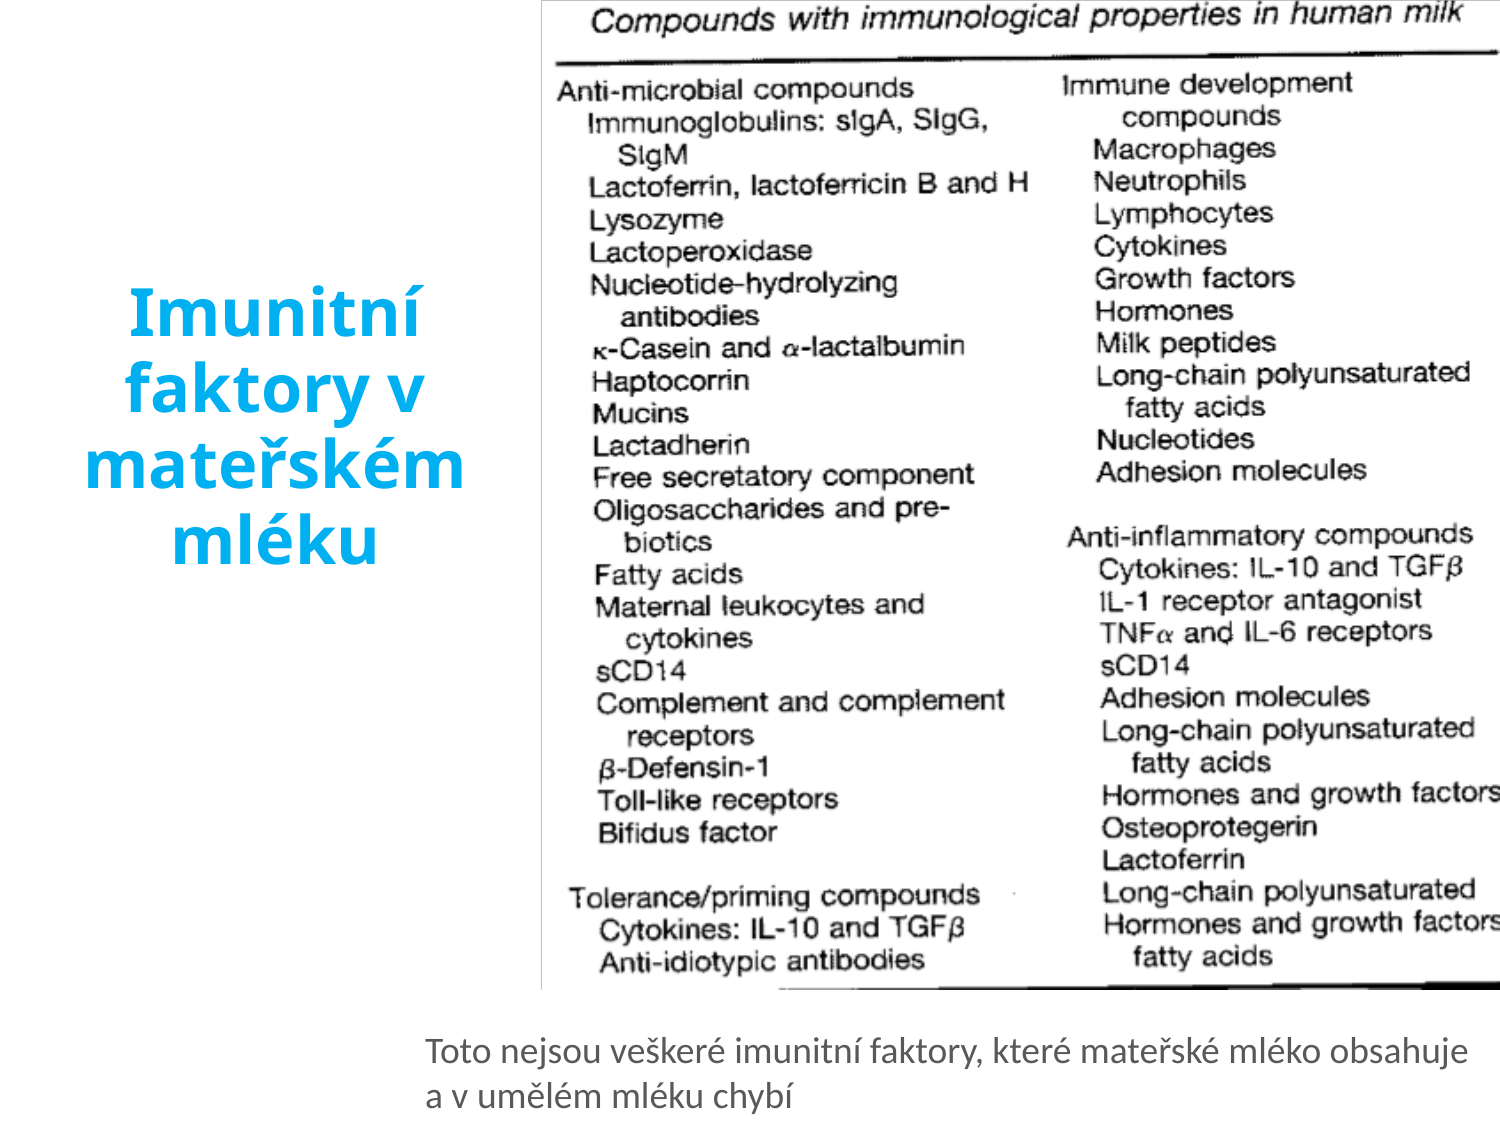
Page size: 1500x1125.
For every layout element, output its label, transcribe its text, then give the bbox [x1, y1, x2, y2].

text_box Toto nejsou veškeré imunitní faktory, které mateřské mléko obsahuje a v umělém mléku chybí [410, 1018, 1500, 1124]
title Imunitní faktory v mateřském mléku [0, 257, 534, 598]
picture [539, 0, 1500, 991]
